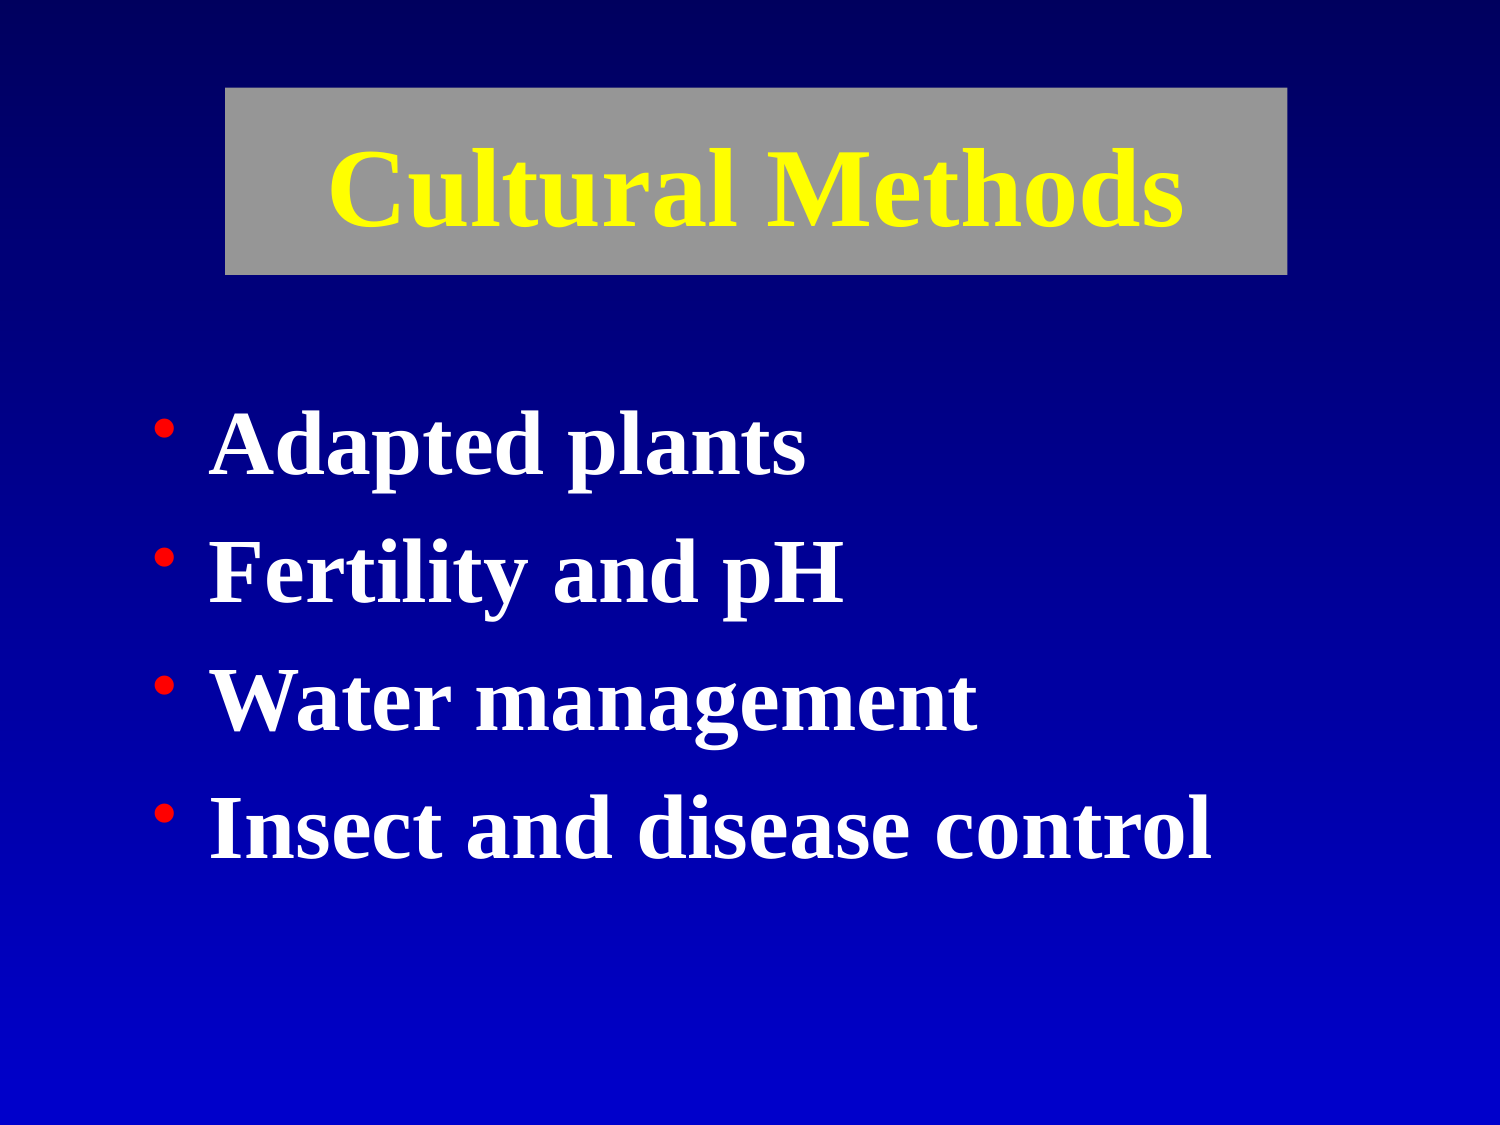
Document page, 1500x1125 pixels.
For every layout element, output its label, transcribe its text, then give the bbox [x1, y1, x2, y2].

title Cultural Methods [225, 87, 1288, 275]
list Adapted plants Fertility and pH Water management Insect and disease control [137, 375, 1413, 1050]
